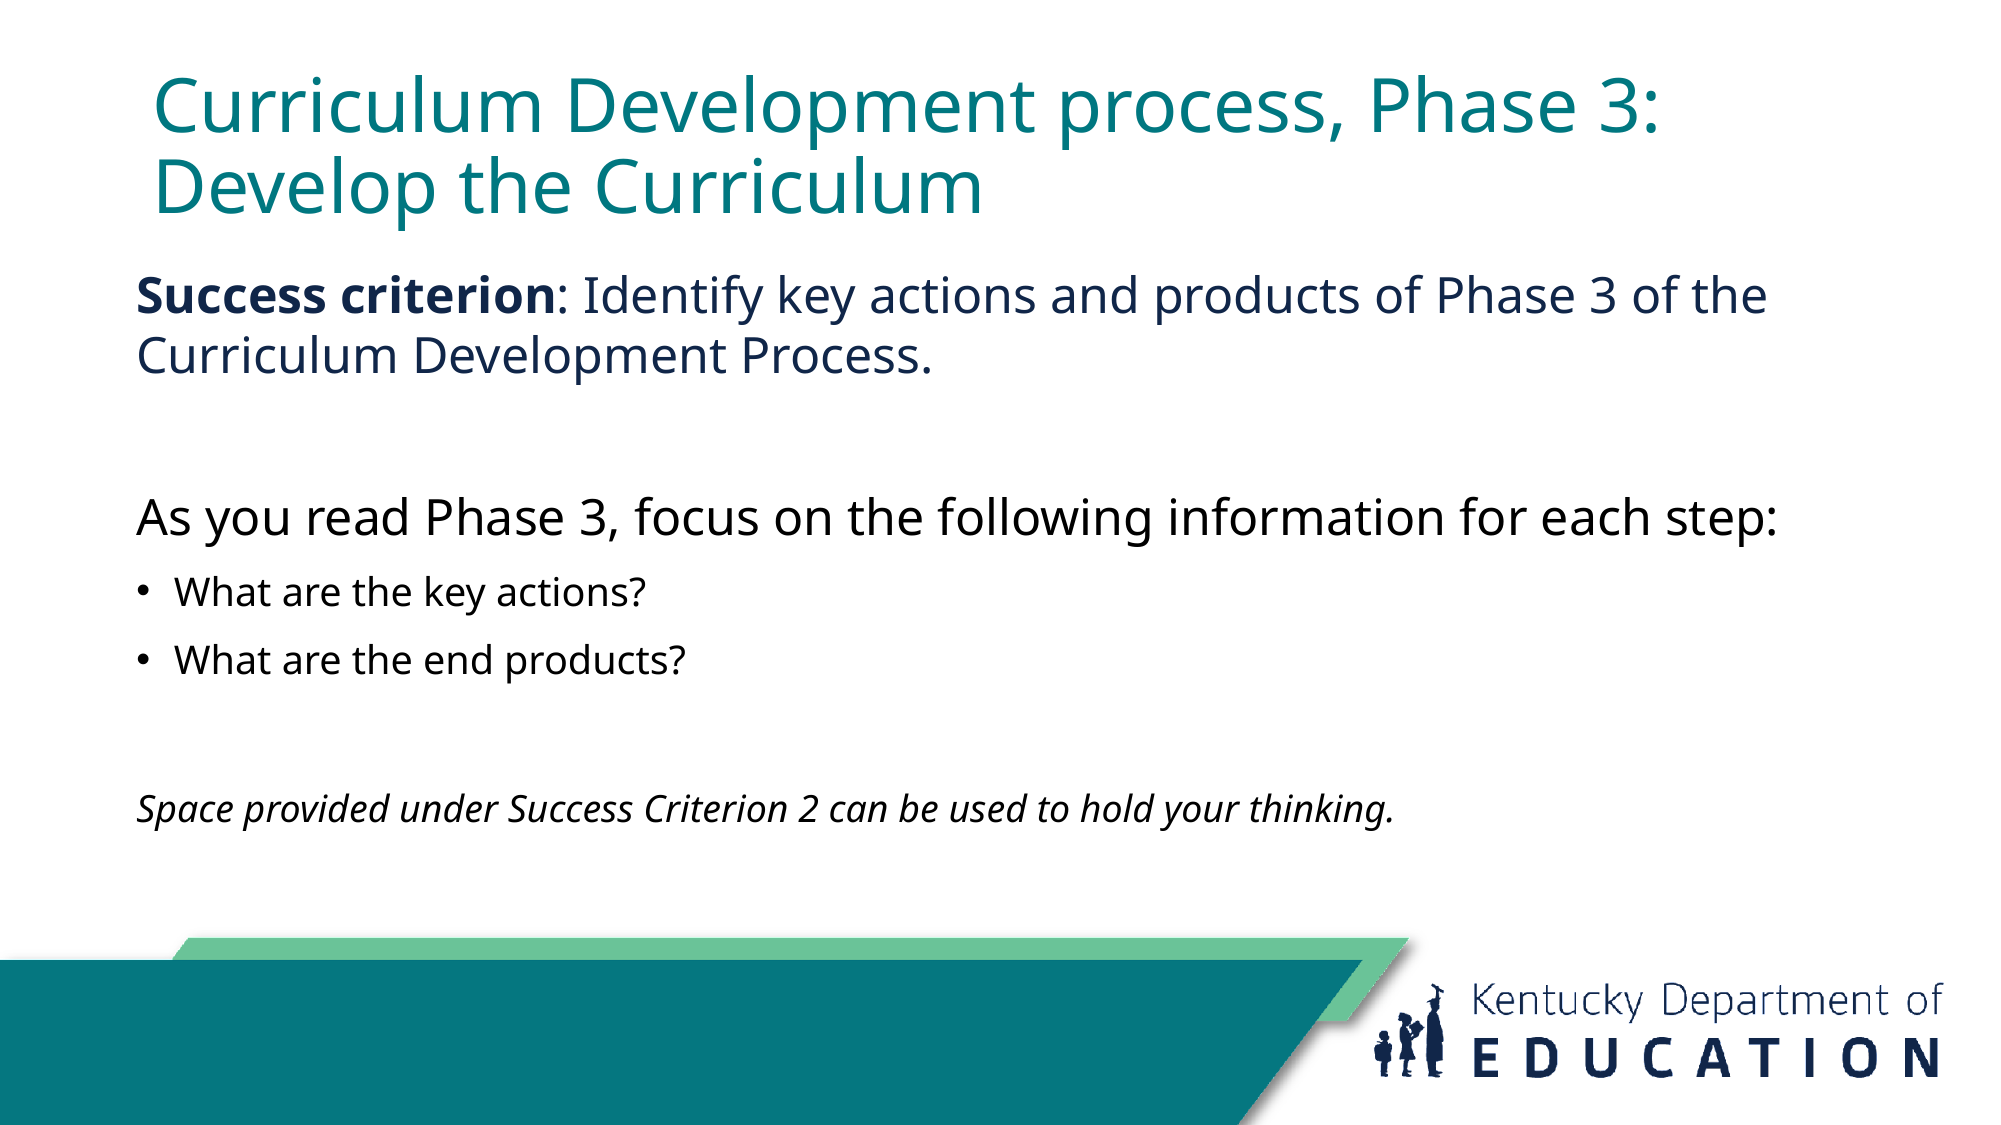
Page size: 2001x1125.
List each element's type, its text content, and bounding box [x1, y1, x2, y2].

title Curriculum Development process, Phase 3: Develop the Curriculum [137, 59, 1863, 239]
picture [0, 0, 2001, 1125]
list Success criterion: Identify key actions and products of Phase 3 of the Curriculum Development Process. As you read Phase 3, focus on the following information for each step: What are the key actions? What are the end products? Space provided under Success Criterion 2 can be used to hold your thinking. [121, 256, 1889, 933]
